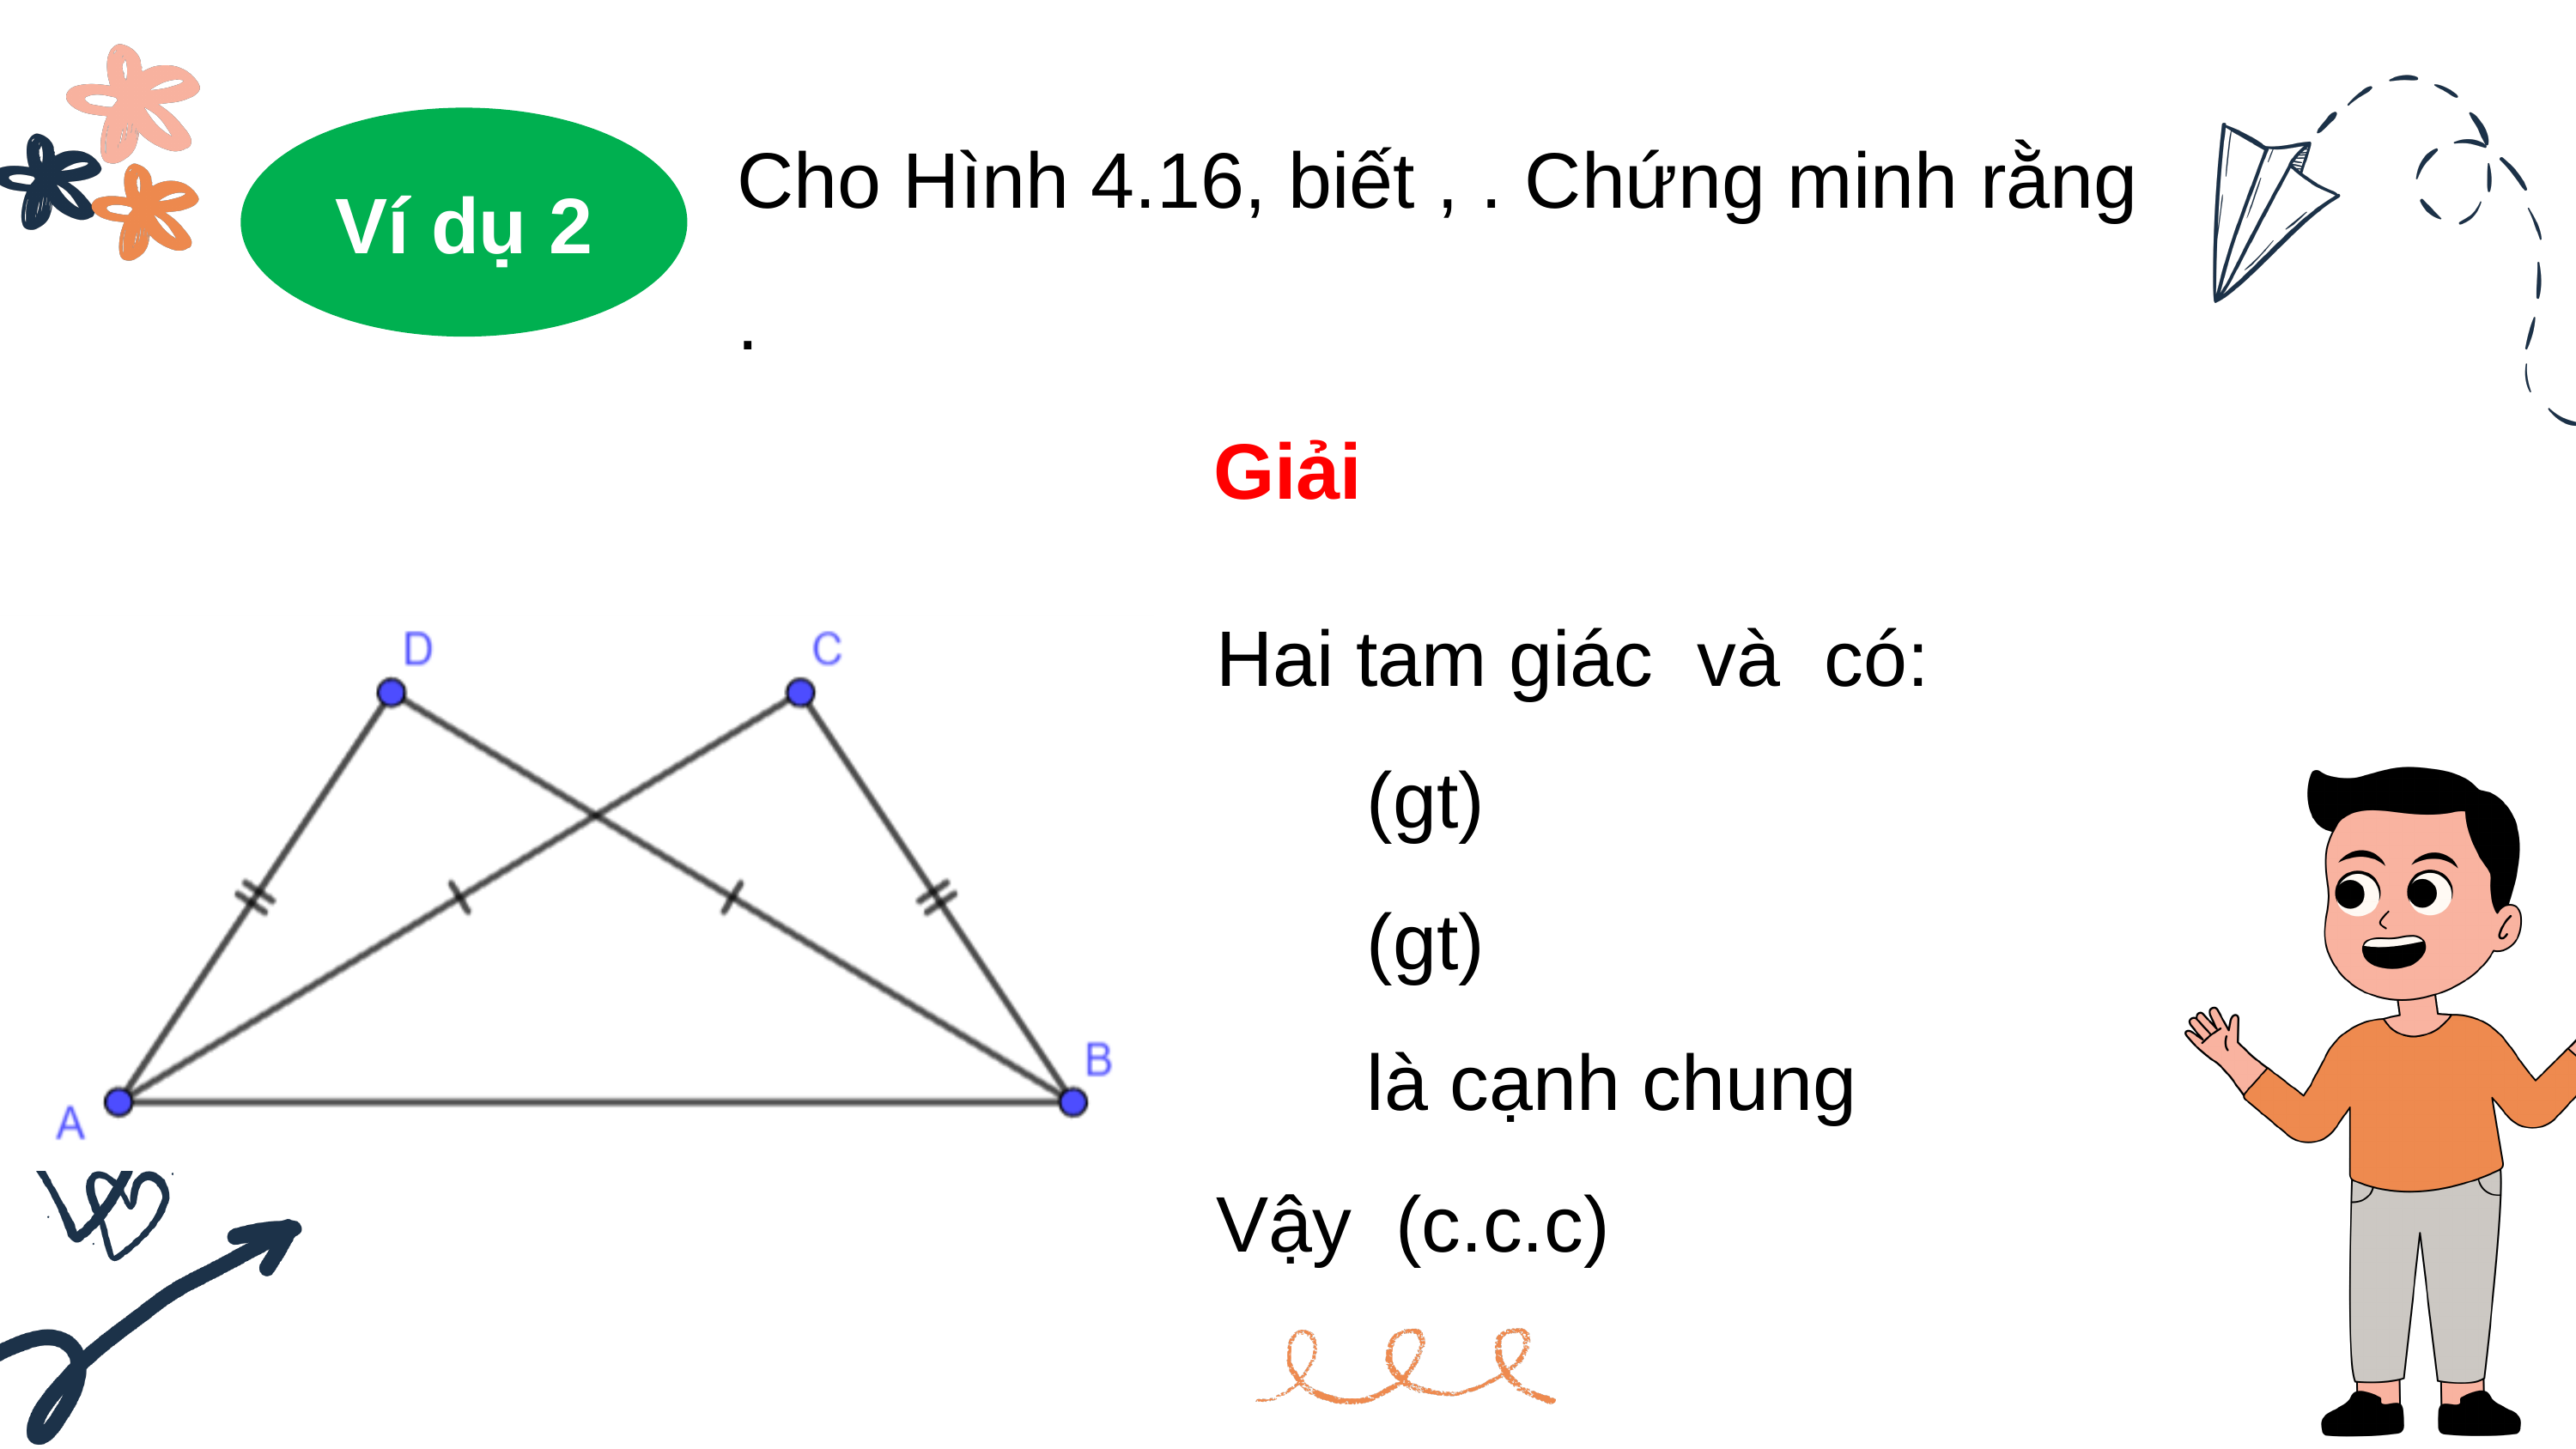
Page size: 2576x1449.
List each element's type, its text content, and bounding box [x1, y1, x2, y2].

picture [0, 614, 1154, 1449]
picture [2183, 764, 2576, 1437]
text_box Ví dụ 2 [240, 107, 688, 337]
picture [1255, 1327, 1557, 1405]
text_box Giải [1019, 414, 1557, 521]
picture [2144, 12, 2576, 567]
picture [0, 28, 218, 282]
